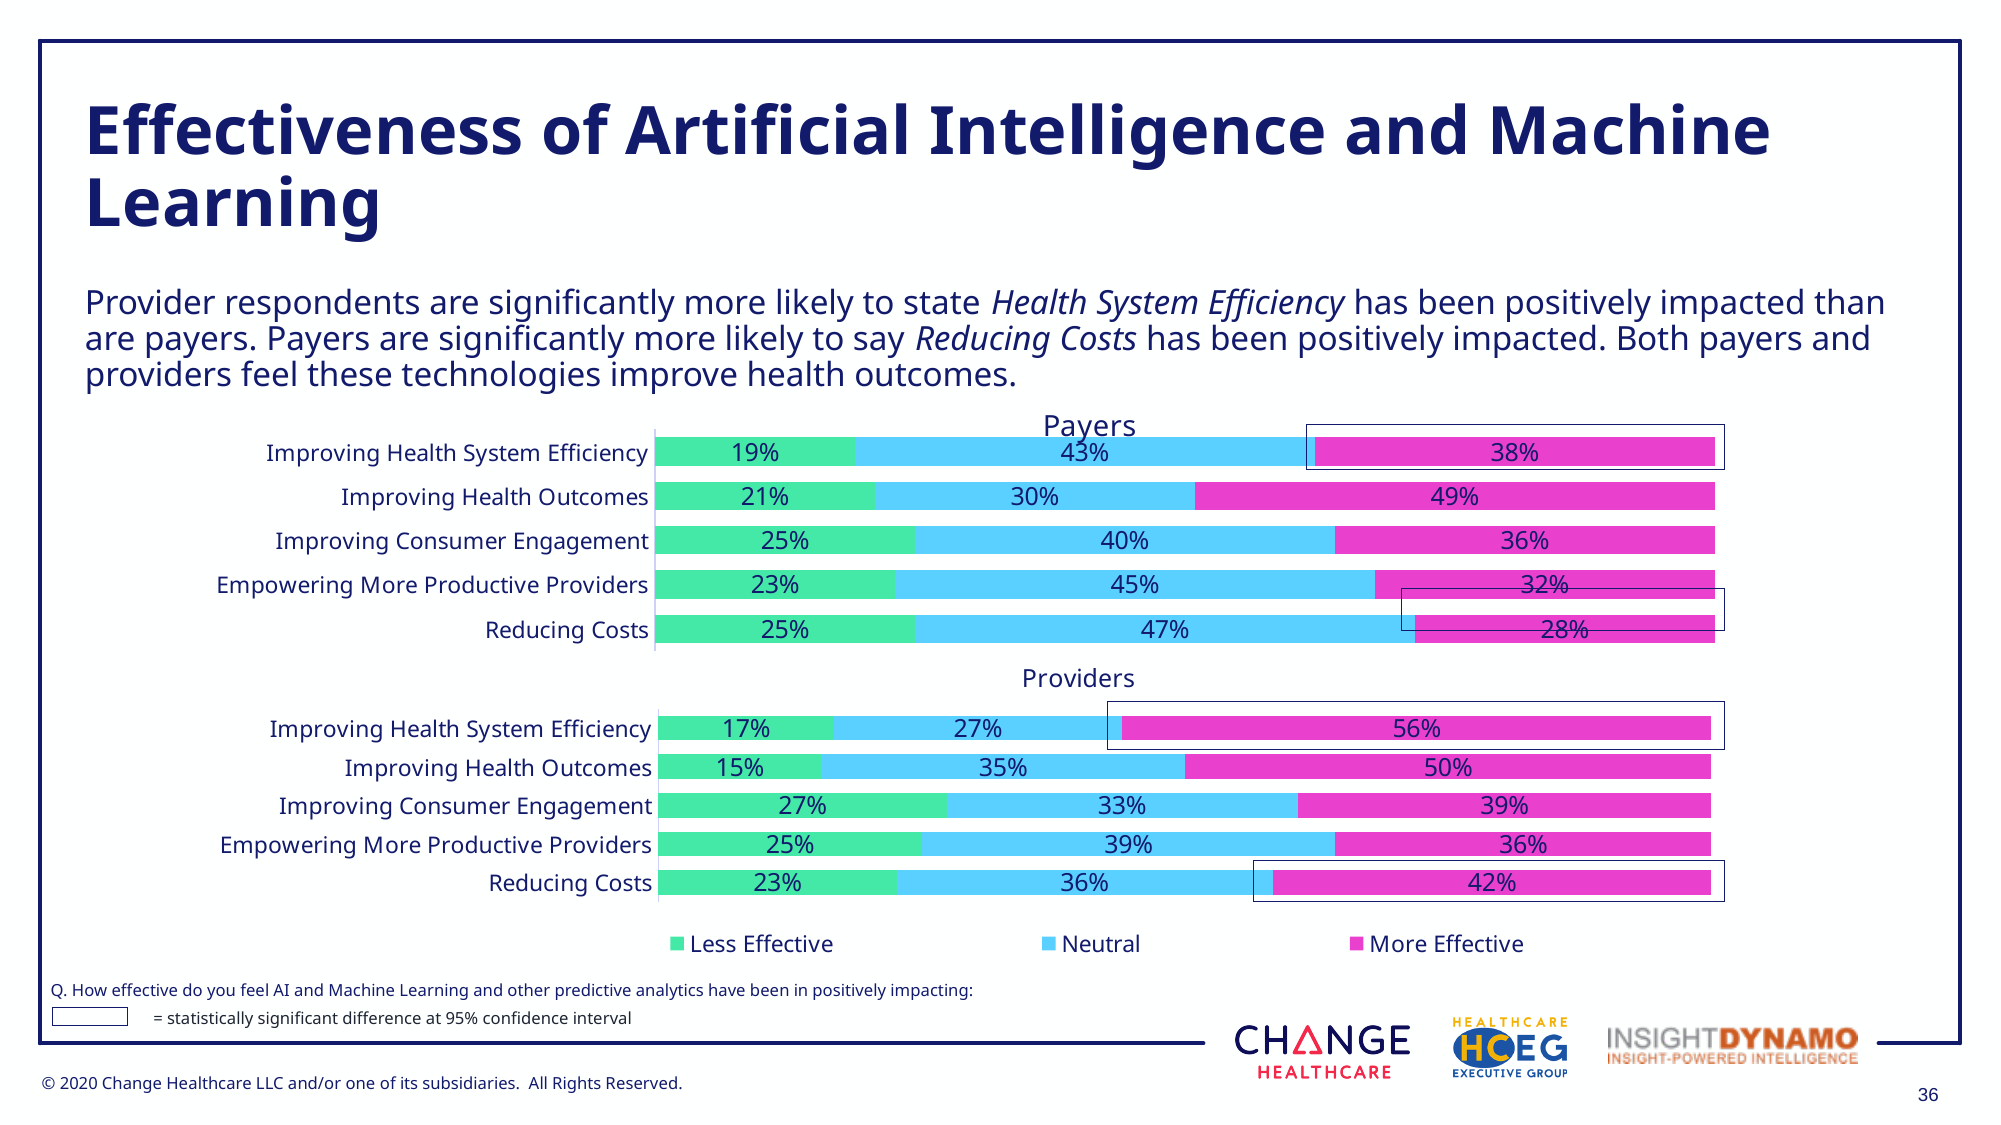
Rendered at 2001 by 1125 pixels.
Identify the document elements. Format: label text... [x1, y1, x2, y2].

title Effectiveness of Artificial Intelligence and Machine Learning [69, 59, 1930, 278]
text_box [52, 1000, 660, 1037]
picture [1235, 1025, 1410, 1079]
picture [1608, 1025, 1858, 1064]
text_box Q. How effective do you feel AI and Machine Learning and other predictive analytics have been in positively impacting: [35, 972, 160, 1007]
picture [1452, 1016, 1567, 1079]
list Provider respondents are significantly more likely to state Health System Efficiency has been positively impacted than are payers. Payers are significantly more likely to say Reducing Costs has been positively impacted. Both payers and providers feel these technologies improve health outcomes. [69, 278, 1930, 441]
chart [160, 351, 1746, 1008]
